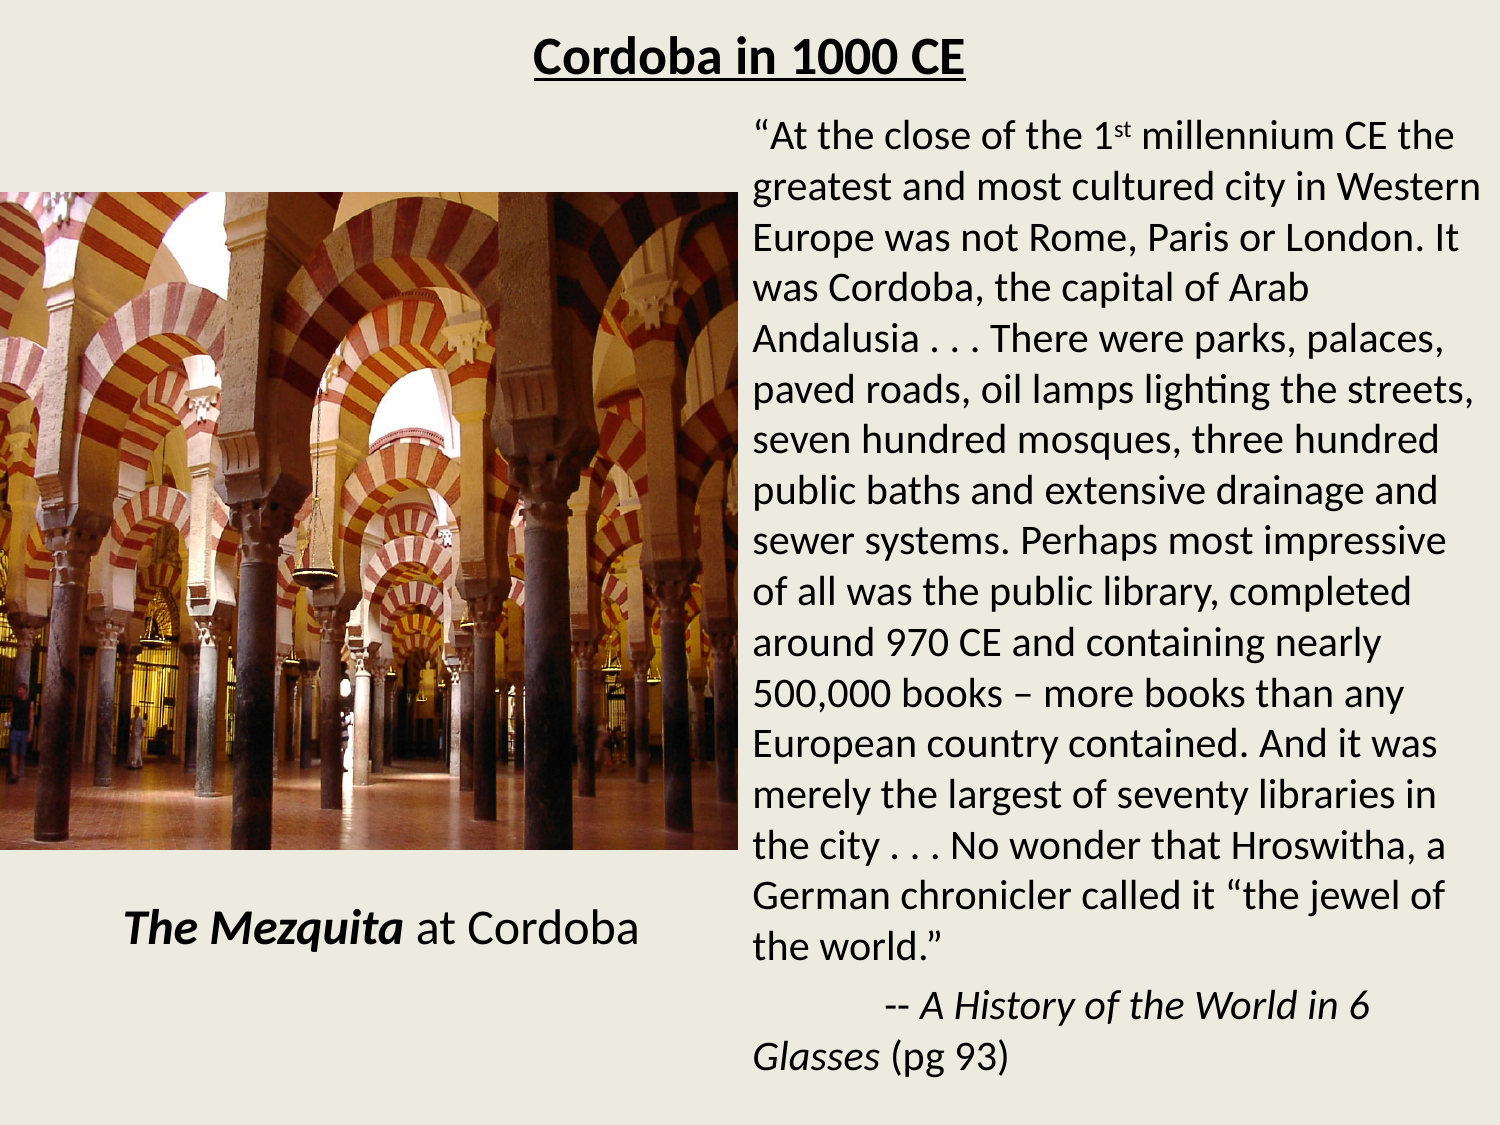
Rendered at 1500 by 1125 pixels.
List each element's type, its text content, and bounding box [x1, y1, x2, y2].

title Cordoba in 1000 CE [75, 12, 1425, 93]
text_box The Mezquita at Cordoba [24, 887, 738, 963]
picture [0, 192, 738, 851]
list “At the close of the 1st millennium CE the greatest and most cultured city in Western Europe was not Rome, Paris or London. It was Cordoba, the capital of Arab Andalusia . . . There were parks, palaces, paved roads, oil lamps lighting the streets, seven hundred mosques, three hundred public baths and extensive drainage and sewer systems. Perhaps most impressive of all was the public library, completed around 970 CE and containing nearly 500,000 books – more books than any European country contained. And it was merely the largest of seventy libraries in the city . . . No wonder that Hroswitha, a German chronicler called it “the jewel of the world.” -- A History of the World in 6 Glasses (pg 93) [737, 99, 1500, 1125]
